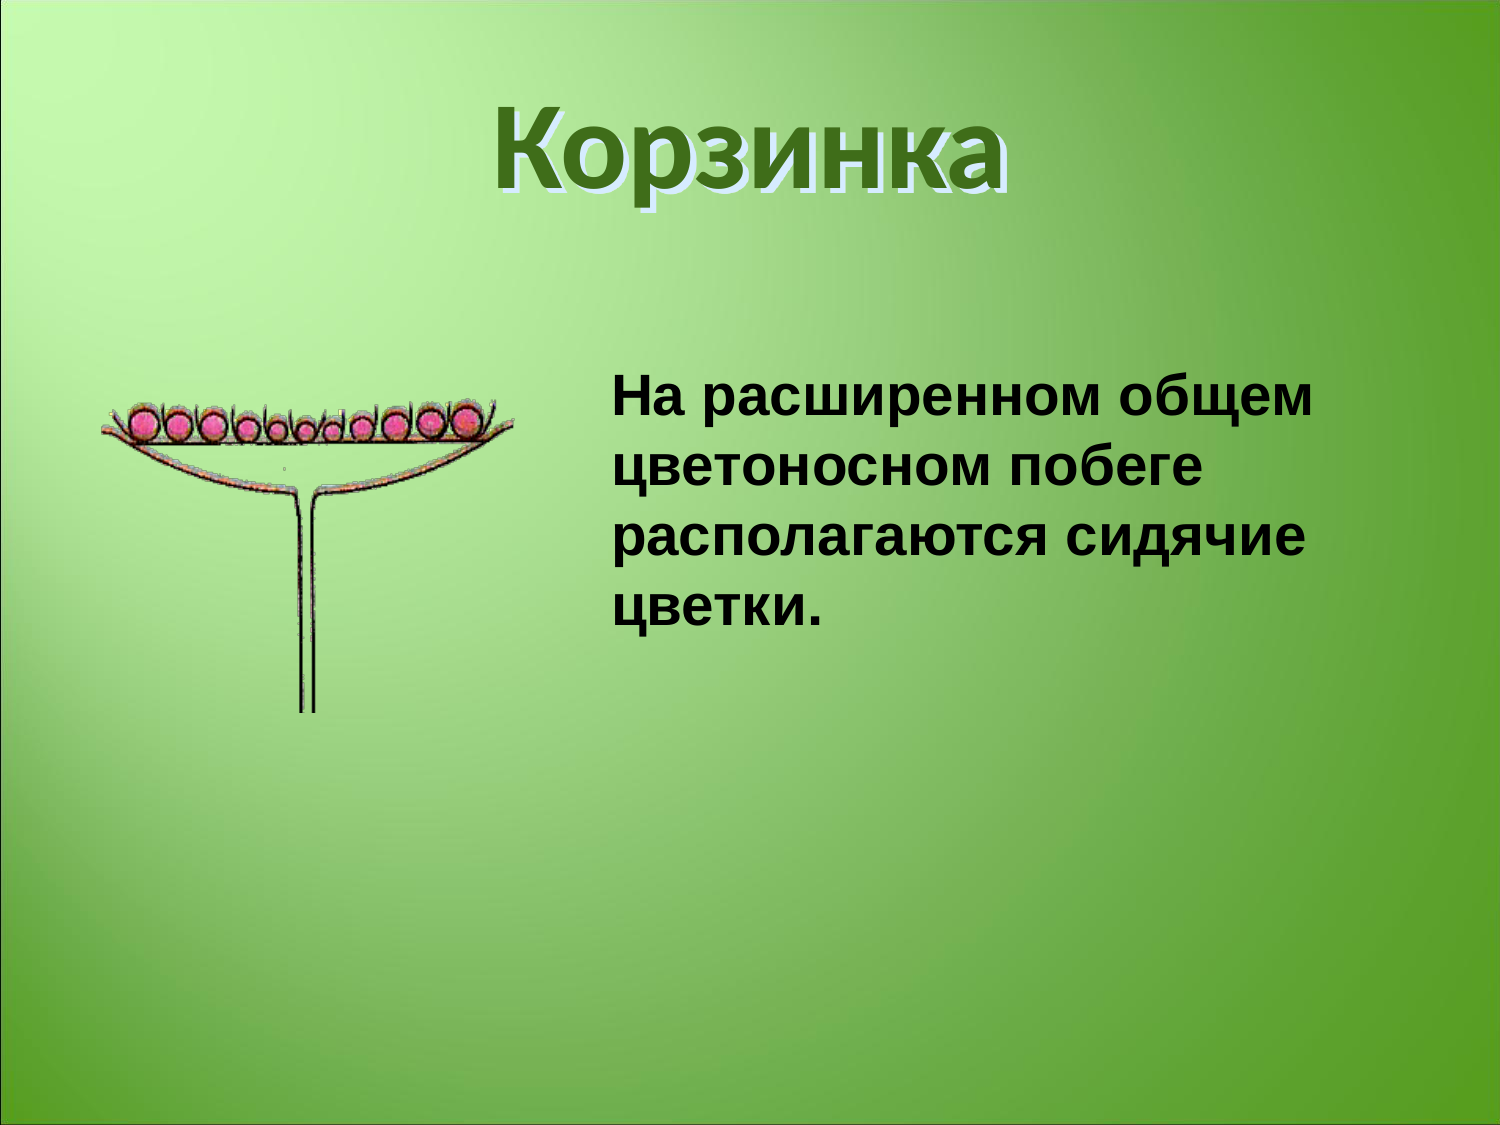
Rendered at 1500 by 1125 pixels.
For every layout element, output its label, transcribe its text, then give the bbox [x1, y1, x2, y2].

picture [0, 0, 1500, 1125]
text_box На расширенном общем цветоносном побеге располагаются сидячие цветки. [596, 349, 1364, 645]
title Корзинка [75, 45, 1425, 233]
